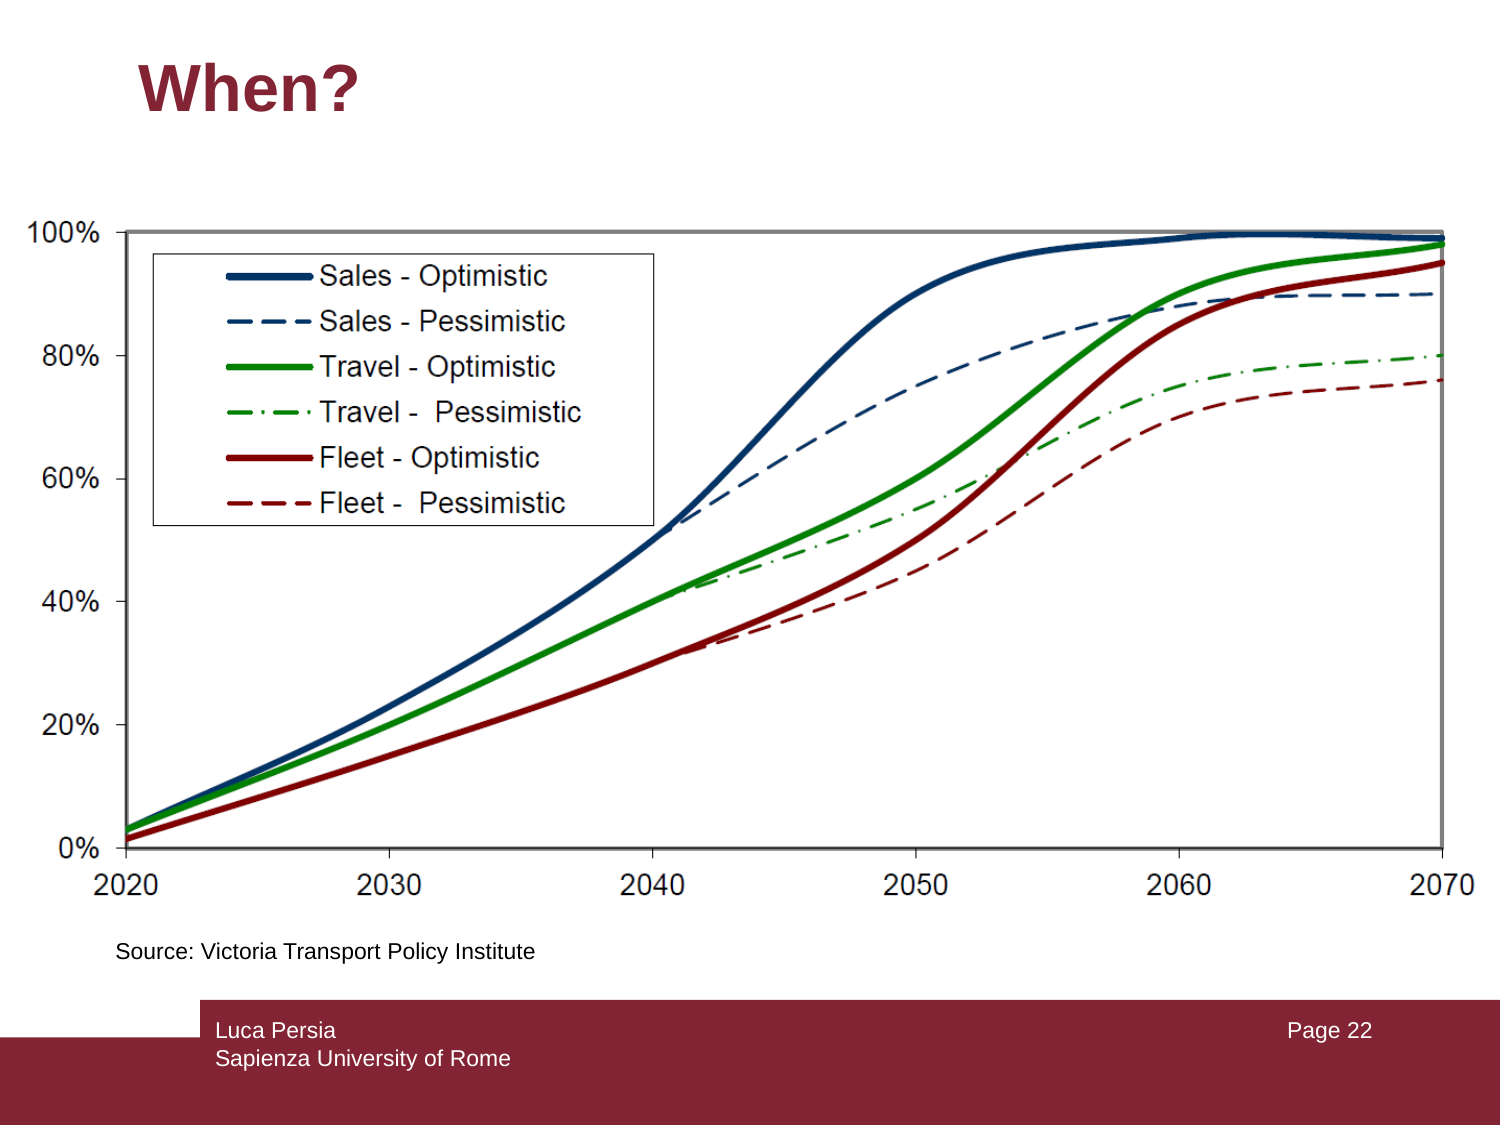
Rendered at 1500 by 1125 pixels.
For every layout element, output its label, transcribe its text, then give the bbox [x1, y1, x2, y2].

slide_number Page 22 [1074, 1008, 1388, 1084]
picture [18, 207, 1488, 906]
footer Luca Persia Sapienza University of Rome [199, 1008, 798, 1084]
text_box Source: Victoria Transport Policy Institute [100, 929, 576, 977]
title When? [123, 37, 1365, 144]
